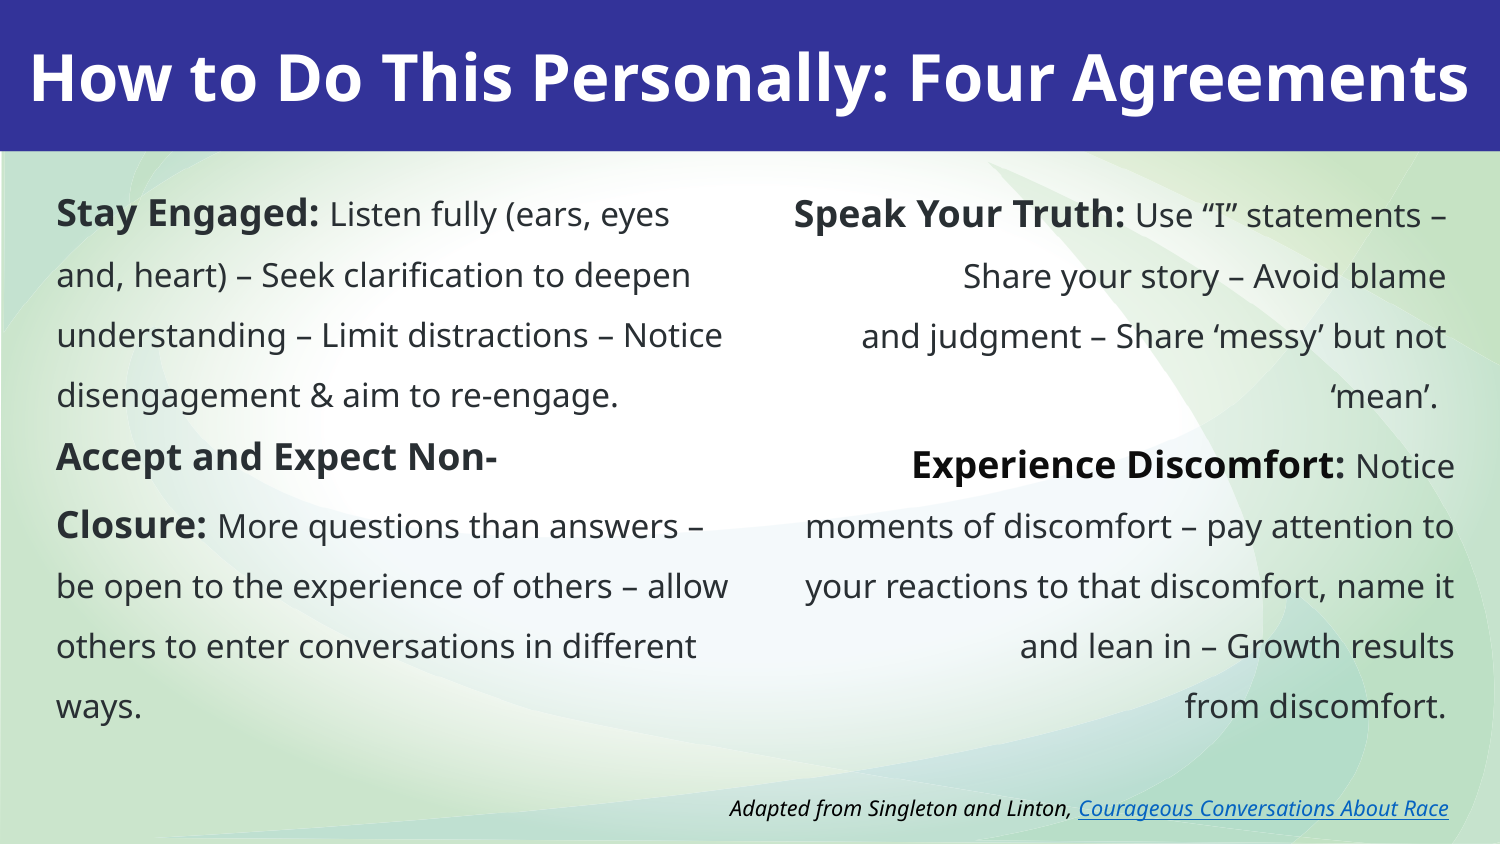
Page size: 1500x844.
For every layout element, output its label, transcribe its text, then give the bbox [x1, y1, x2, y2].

text_box Experience Discomfort: Notice moments of discomfort – pay attention to your reactions to that discomfort, name it and lean in – Growth results from discomfort. [757, 429, 1471, 733]
text_box Speak Your Truth: Use “I” statements – Share your story – Avoid blame and judgment – Share ‘messy’ but not ‘mean’. [749, 160, 1463, 463]
list Adapted from Singleton and Linton, Courageous Conversations About Race [37, 772, 1465, 833]
text_box Accept and Expect Non-Closure: More questions than answers – be open to the experience of others – allow others to enter conversations in different ways. [40, 429, 754, 733]
title How to Do This Personally: Four Agreements [0, 0, 1500, 152]
text_box Stay Engaged: Listen fully (ears, eyes and, heart) – Seek clarification to deepen understanding – Limit distractions – Notice disengagement & aim to re-engage. [41, 159, 755, 429]
